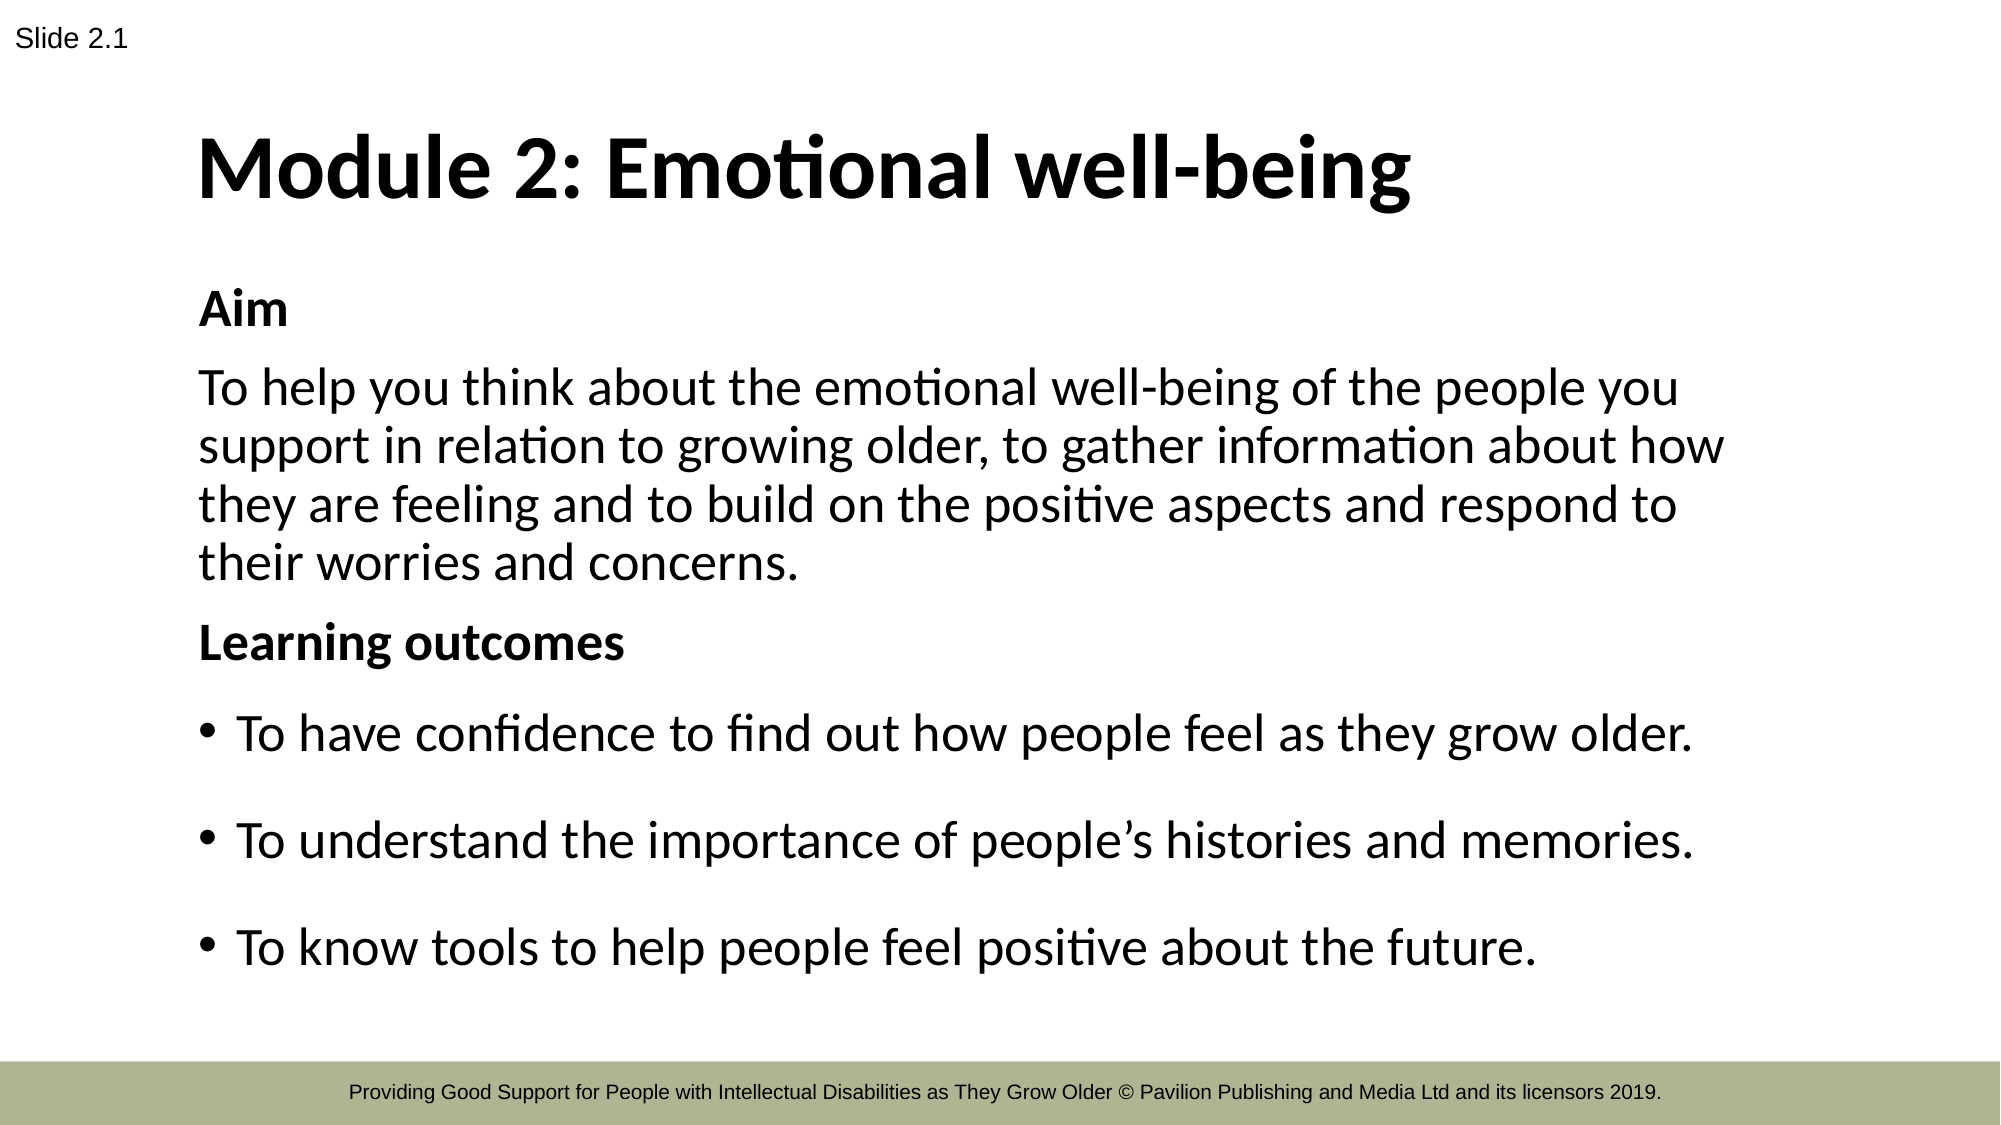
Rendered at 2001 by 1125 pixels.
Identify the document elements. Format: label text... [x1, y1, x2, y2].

list Aim To help you think about the emotional well-being of the people you support in relation to growing older, to gather information about how they are feeling and to build on the positive aspects and respond to their worries and concerns. Learning outcomes To have confidence to find out how people feel as they grow older. To understand the importance of people’s histories and memories. To know tools to help people feel positive about the future. [184, 271, 1788, 986]
text_box [0, 1061, 2000, 1125]
text_box Providing Good Support for People with Intellectual Disabilities as They Grow Older © Pavilion Publishing and Media Ltd and its licensors 2019. [135, 1061, 1876, 1121]
title Module 2: Emotional well-being [181, 59, 1907, 278]
text_box Slide 2.1 [0, 12, 1500, 63]
